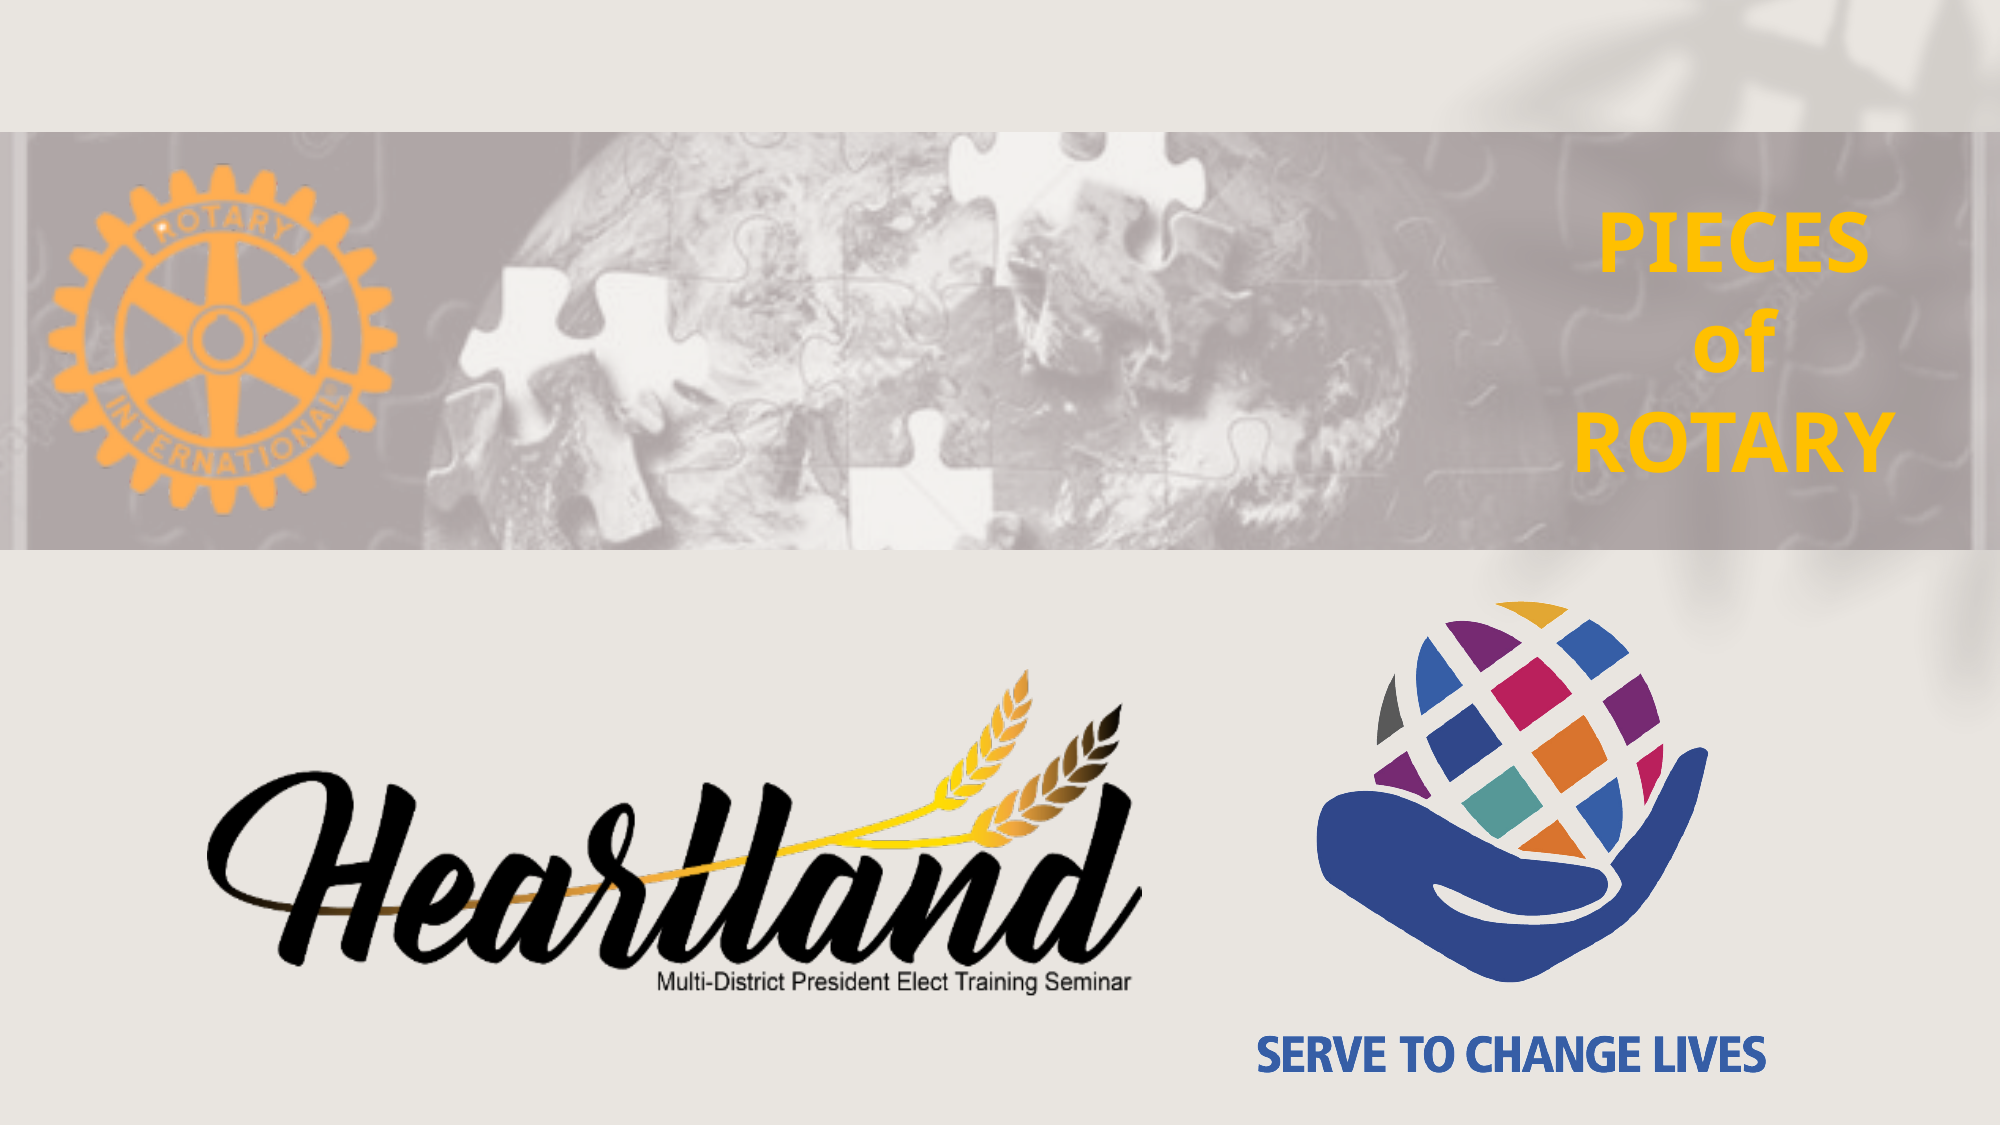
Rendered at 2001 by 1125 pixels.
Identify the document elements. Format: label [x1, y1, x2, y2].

picture [0, 132, 2000, 550]
picture [1230, 552, 1793, 1115]
picture [207, 669, 1142, 999]
